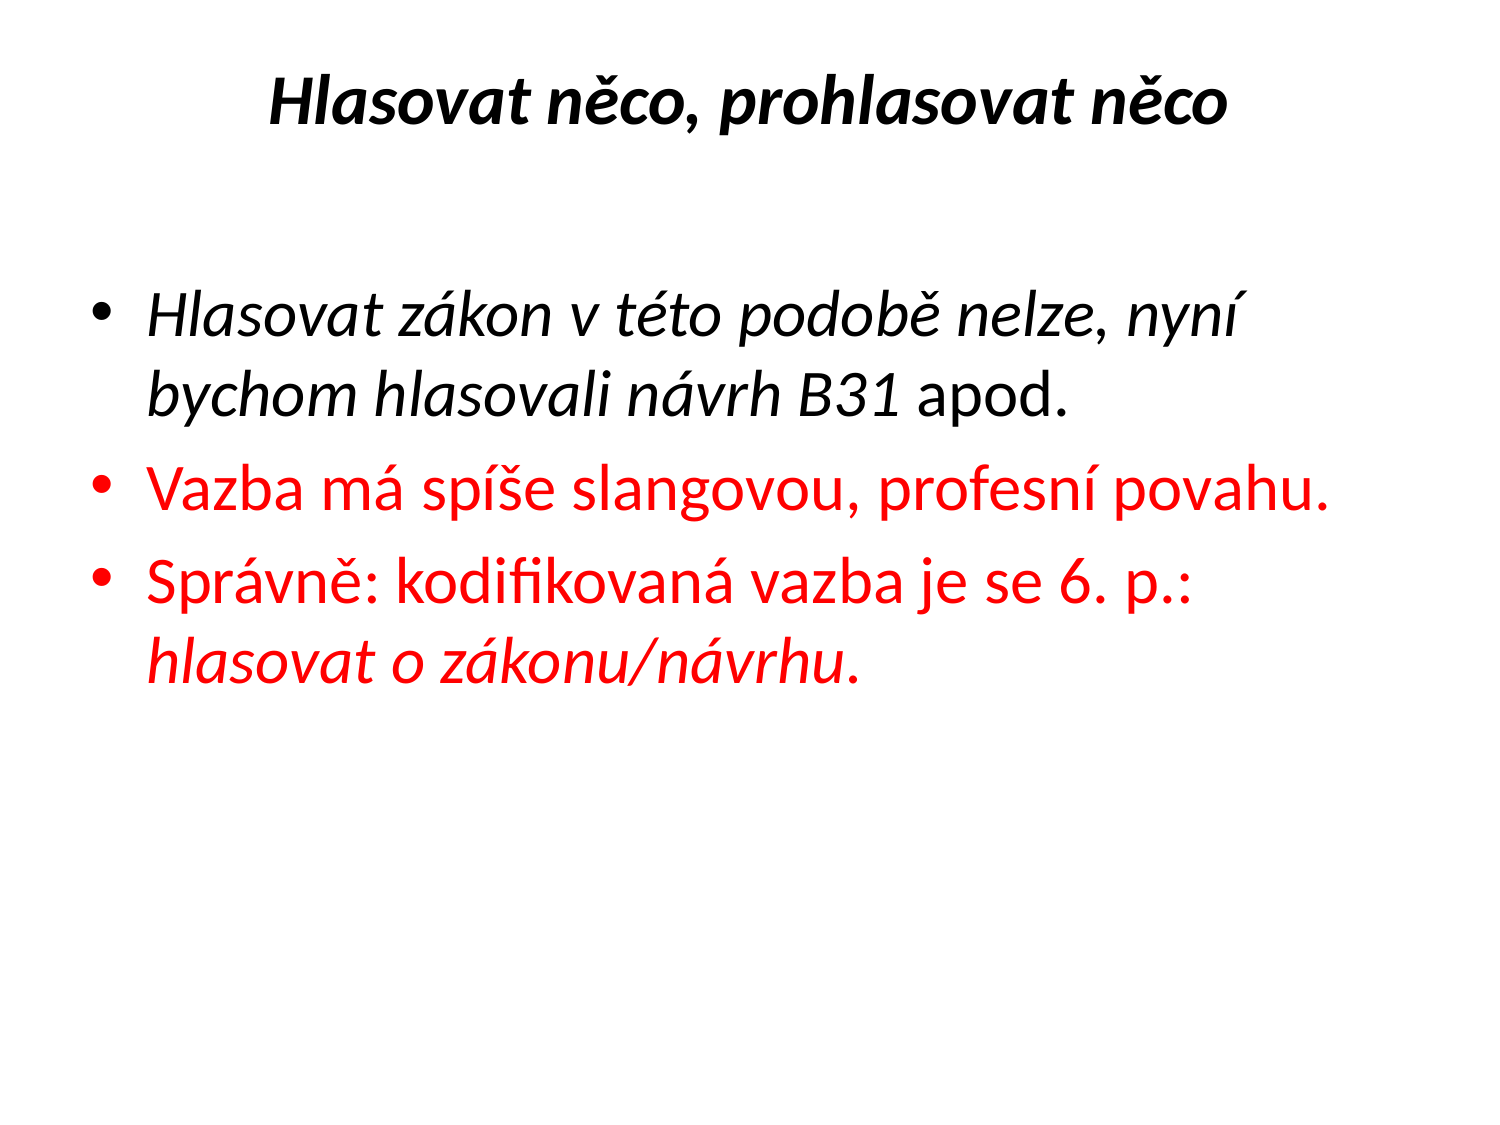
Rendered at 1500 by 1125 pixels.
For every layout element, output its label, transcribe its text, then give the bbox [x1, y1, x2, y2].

title Hlasovat něco, prohlasovat něco [75, 45, 1425, 233]
list Hlasovat zákon v této podobě nelze, nyní bychom hlasovali návrh B31 apod. Vazba má spíše slangovou, profesní povahu. Správně: kodifikovaná vazba je se 6. p.: hlasovat o zákonu/návrhu. [75, 262, 1425, 1005]
